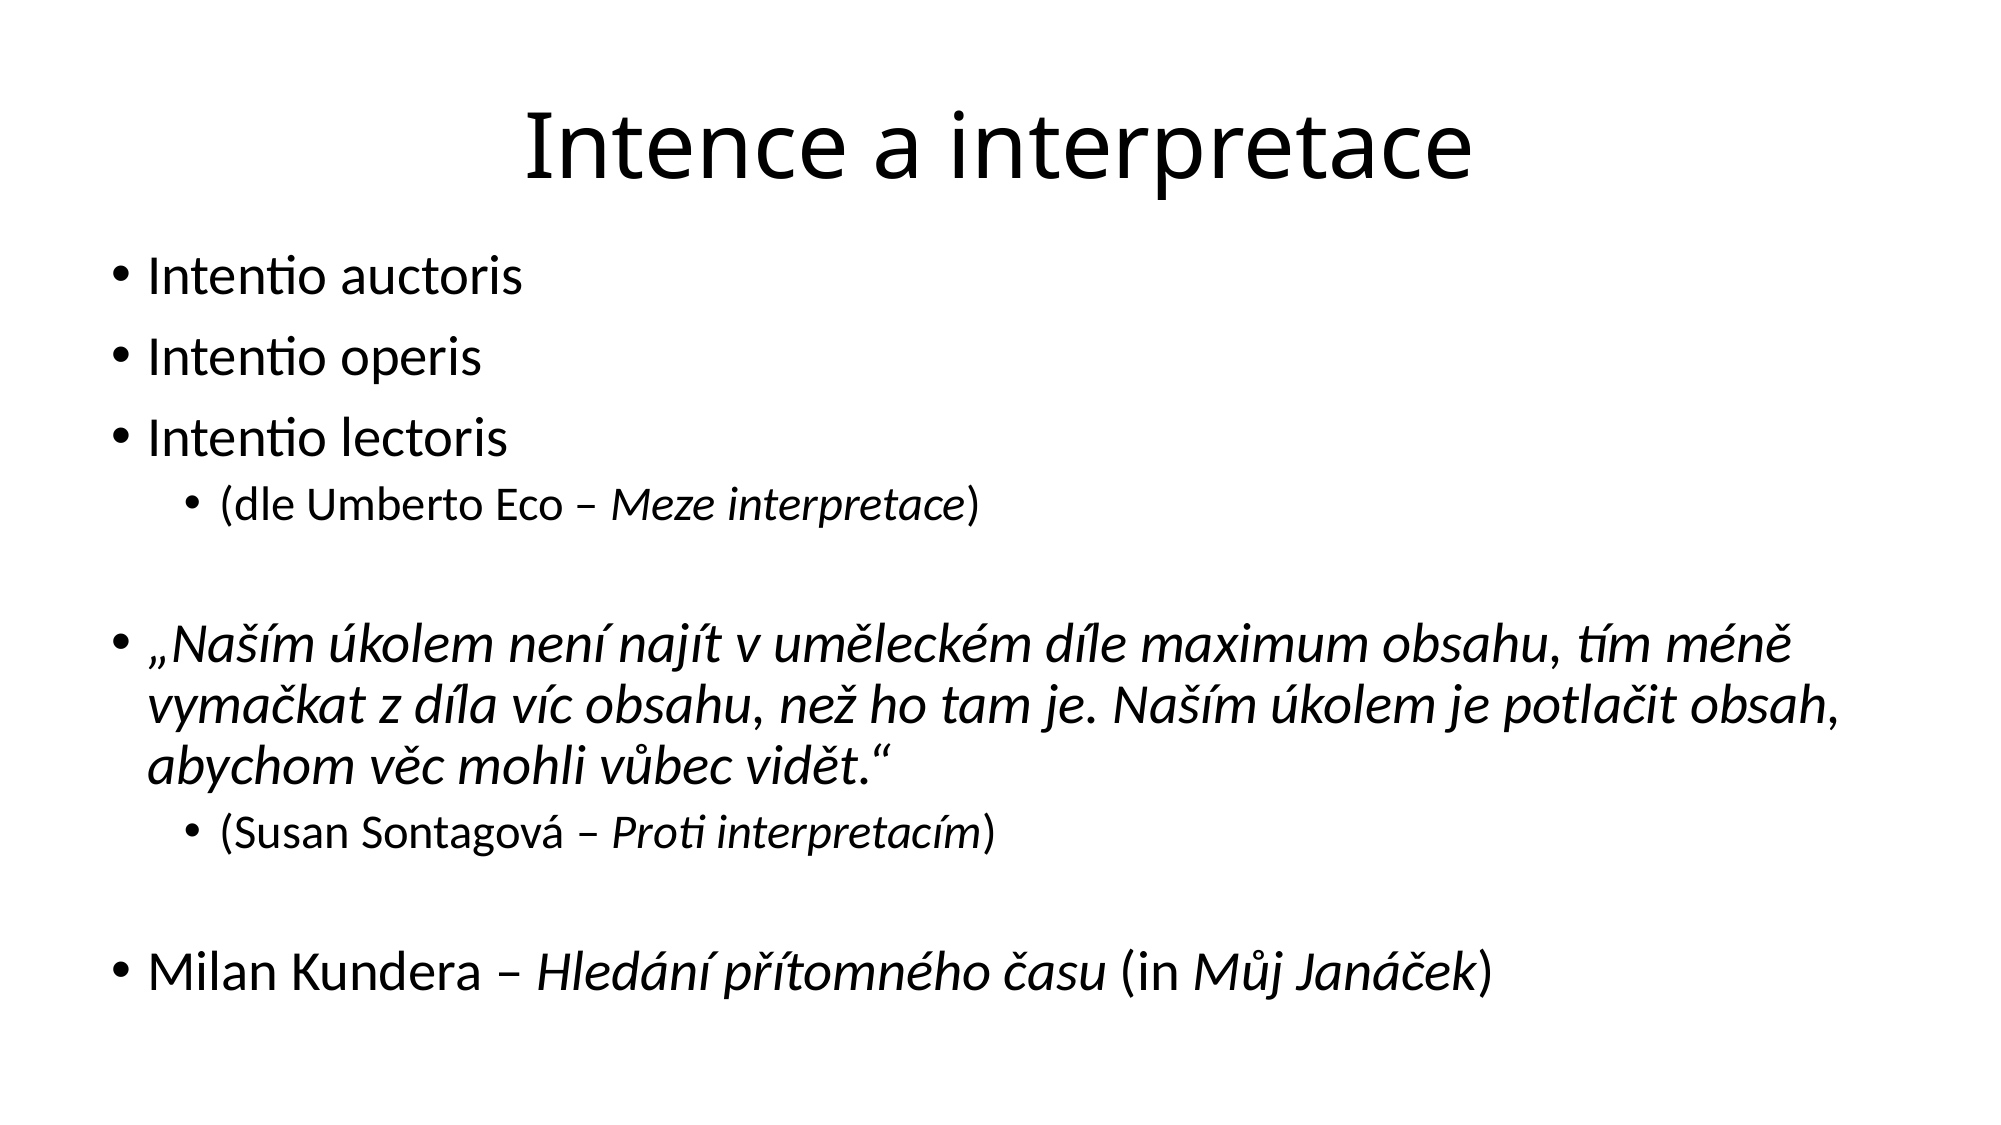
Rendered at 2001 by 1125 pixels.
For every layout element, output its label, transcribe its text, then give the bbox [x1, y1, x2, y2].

list Intentio auctoris Intentio operis Intentio lectoris (dle Umberto Eco – Meze interpretace) „Naším úkolem není najít v uměleckém díle maximum obsahu, tím méně vymačkat z díla víc obsahu, než ho tam je. Naším úkolem je potlačit obsah, abychom věc mohli vůbec vidět.“ (Susan Sontagová – Proti interpretacím) Milan Kundera – Hledání přítomného času (in Můj Janáček) [96, 238, 1863, 1014]
title Intence a interpretace [137, 59, 1863, 238]
